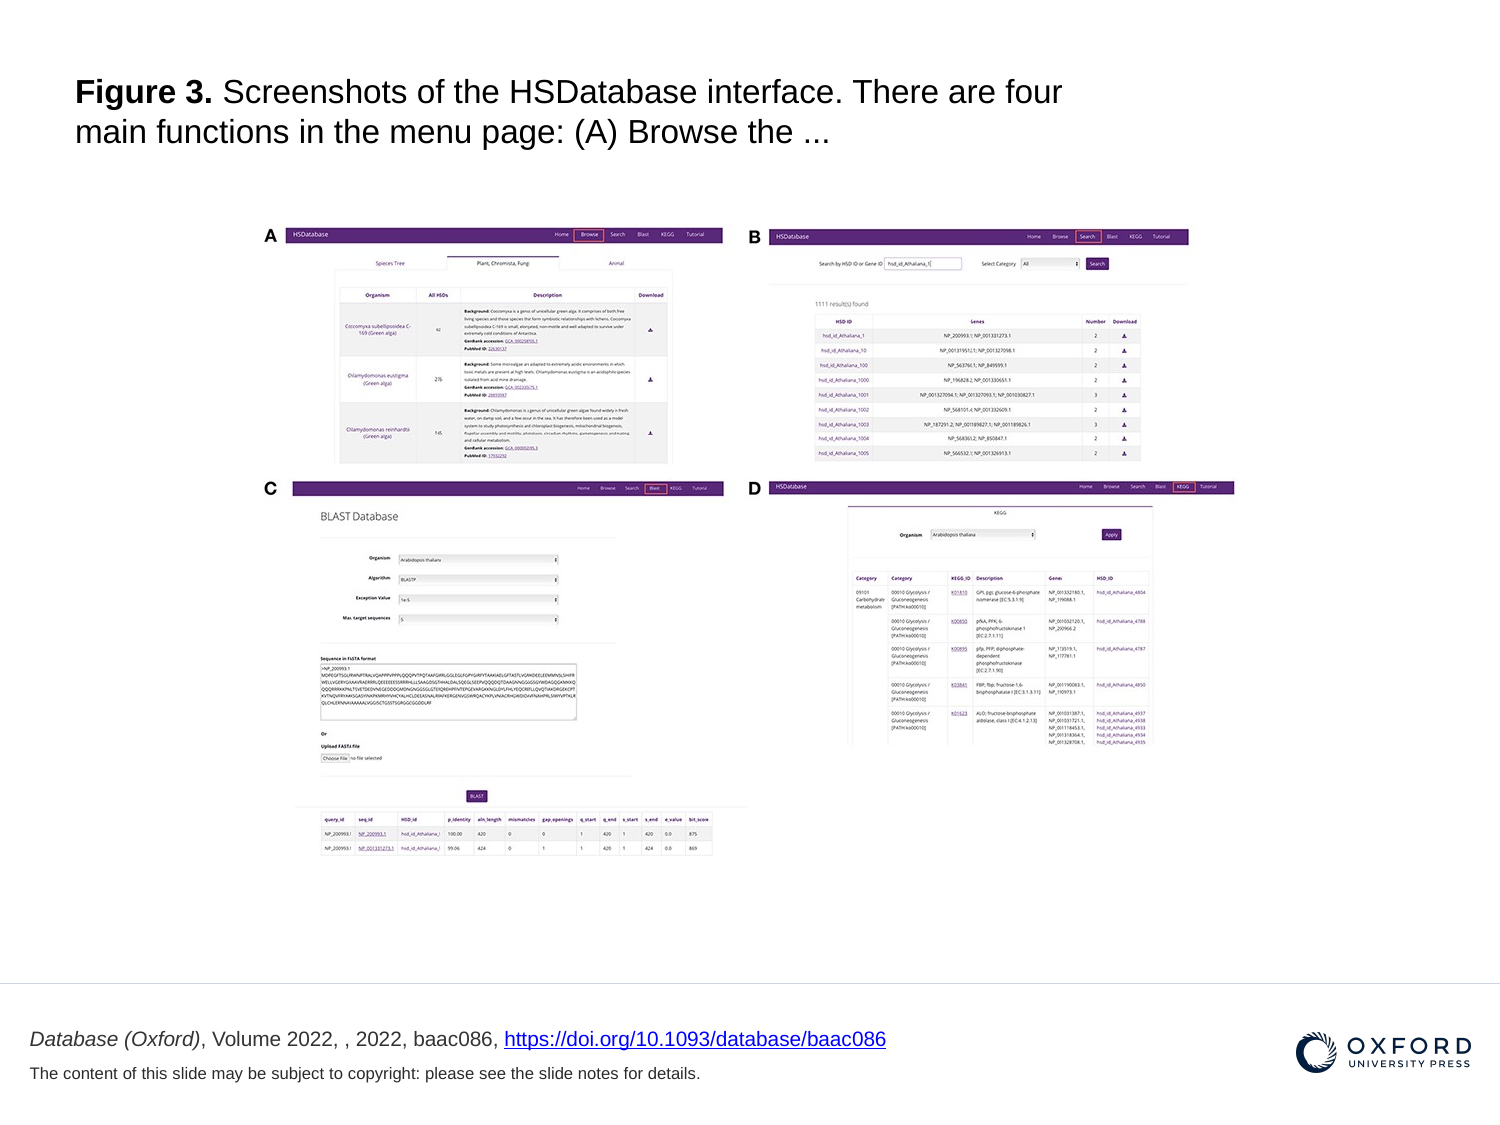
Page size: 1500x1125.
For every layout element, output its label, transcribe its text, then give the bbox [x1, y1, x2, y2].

picture [262, 224, 1238, 857]
footer Database (Oxford), Volume 2022, , 2022, baac086, https://doi.org/10.1093/database/baac086 The content of this slide may be subject to copyright: please see the slide notes for details. [0, 983, 1260, 1125]
title Figure 3. Screenshots of the HSDatabase interface. There are four main functions in the menu page: (A) Browse the ... [75, 69, 1078, 171]
picture [1296, 1032, 1471, 1073]
